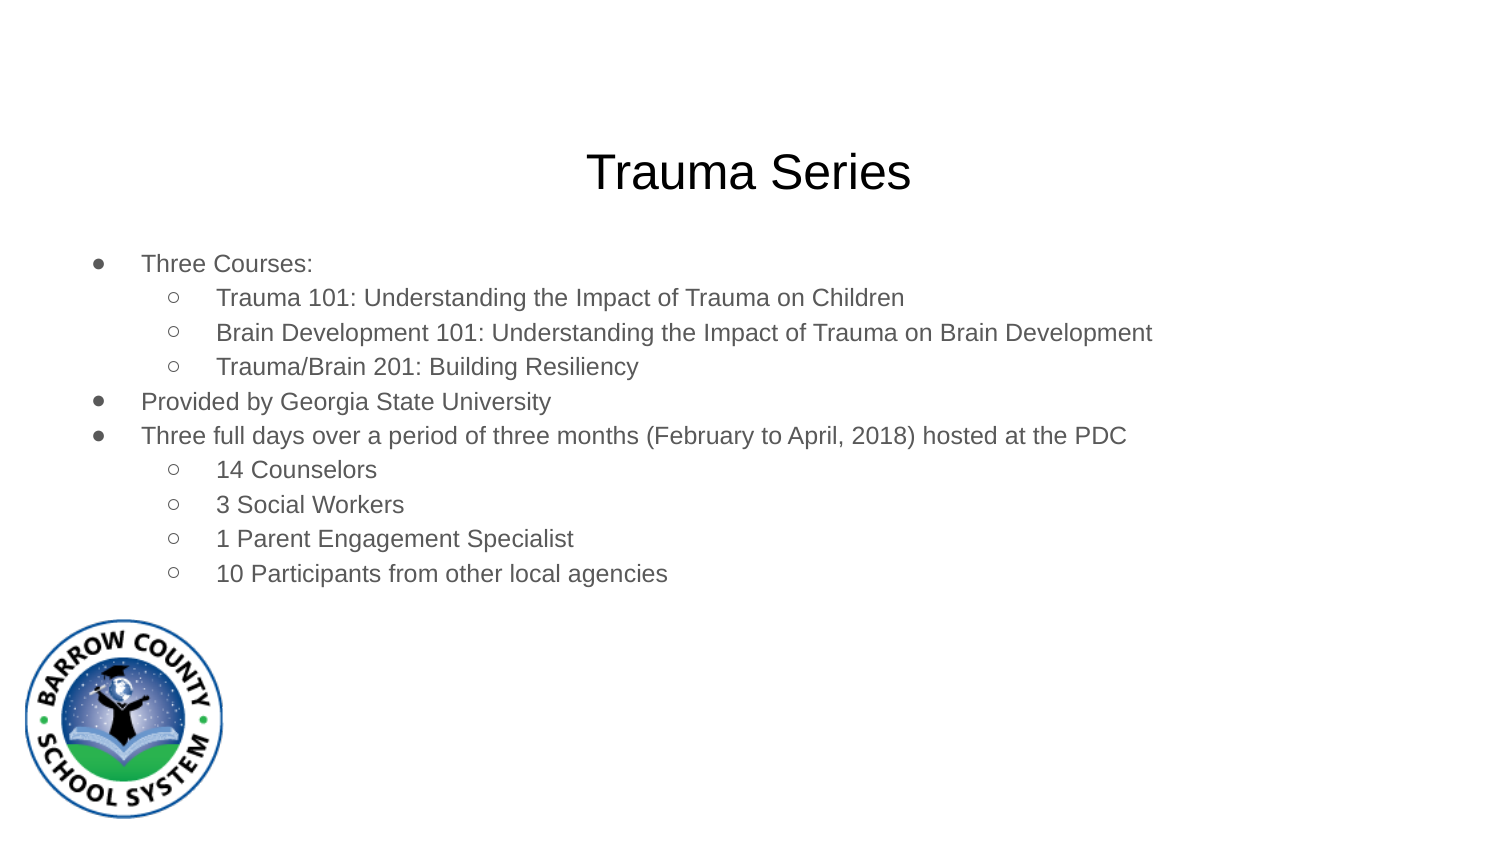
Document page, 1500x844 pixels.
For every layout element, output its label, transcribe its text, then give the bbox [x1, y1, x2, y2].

title Trauma Series [51, 91, 1447, 216]
list Three Courses: Trauma 101: Understanding the Impact of Trauma on Children Brain Development 101: Understanding the Impact of Trauma on Brain Development Trauma/Brain 201: Building Resiliency Provided by Georgia State University Three full days over a period of three months (February to April, 2018) hosted at the PDC 14 Counselors 3 Social Workers 1 Parent Engagement Specialist 10 Participants from other local agencies [51, 227, 1447, 750]
picture [24, 619, 224, 819]
